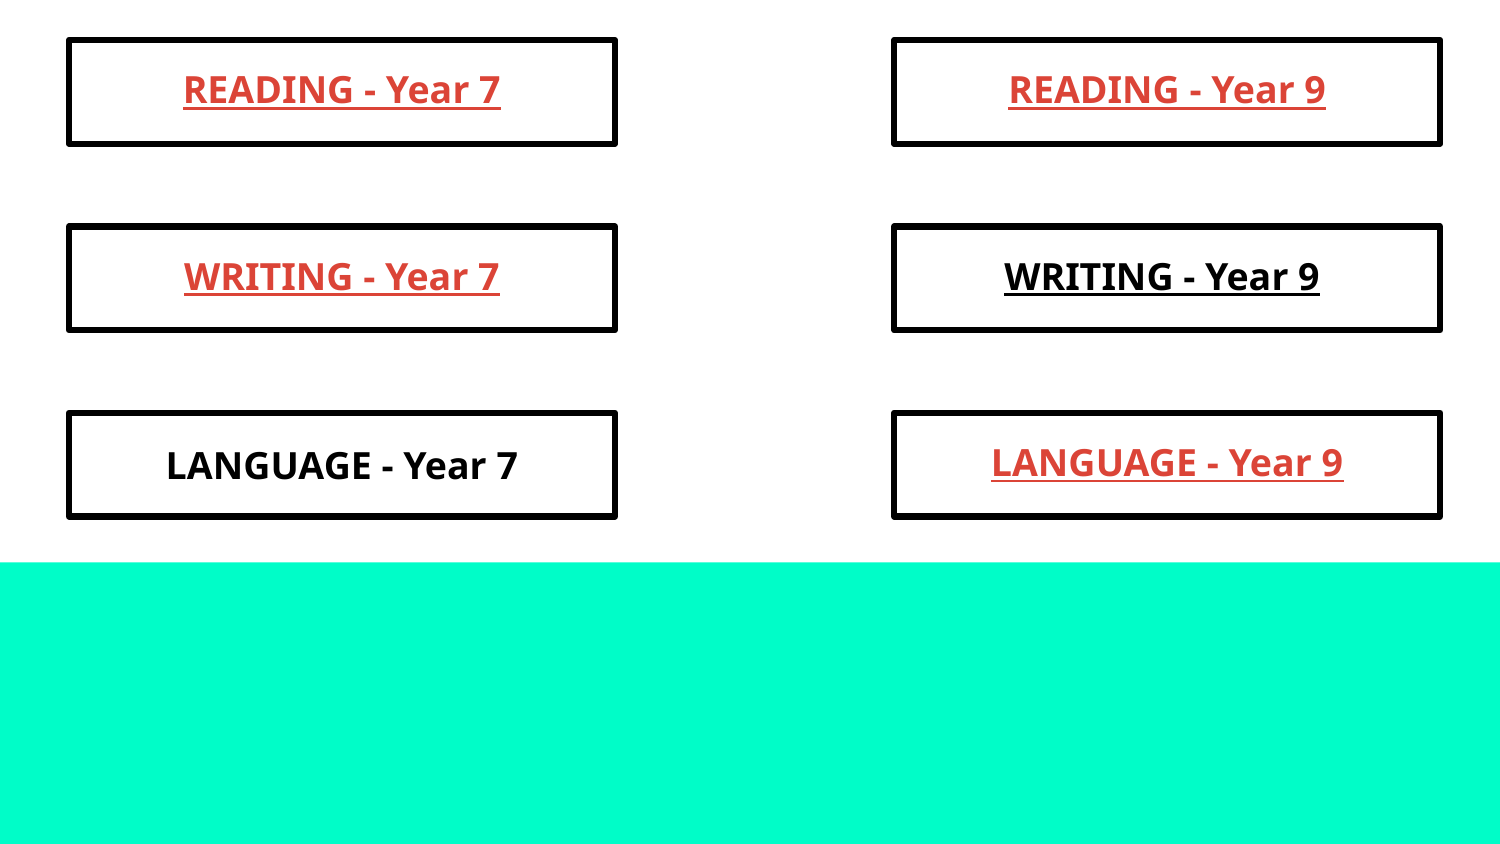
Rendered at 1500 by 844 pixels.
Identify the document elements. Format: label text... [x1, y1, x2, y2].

text_box LANGUAGE - Year 9 [894, 412, 1441, 517]
text_box READING - Year 7 [69, 39, 615, 144]
text_box READING - Year 9 [894, 39, 1441, 144]
text_box WRITING - Year 7 [69, 226, 615, 331]
text_box WRITING - Year 9 [894, 226, 1441, 331]
text_box LANGUAGE - Year 7 [69, 412, 615, 517]
